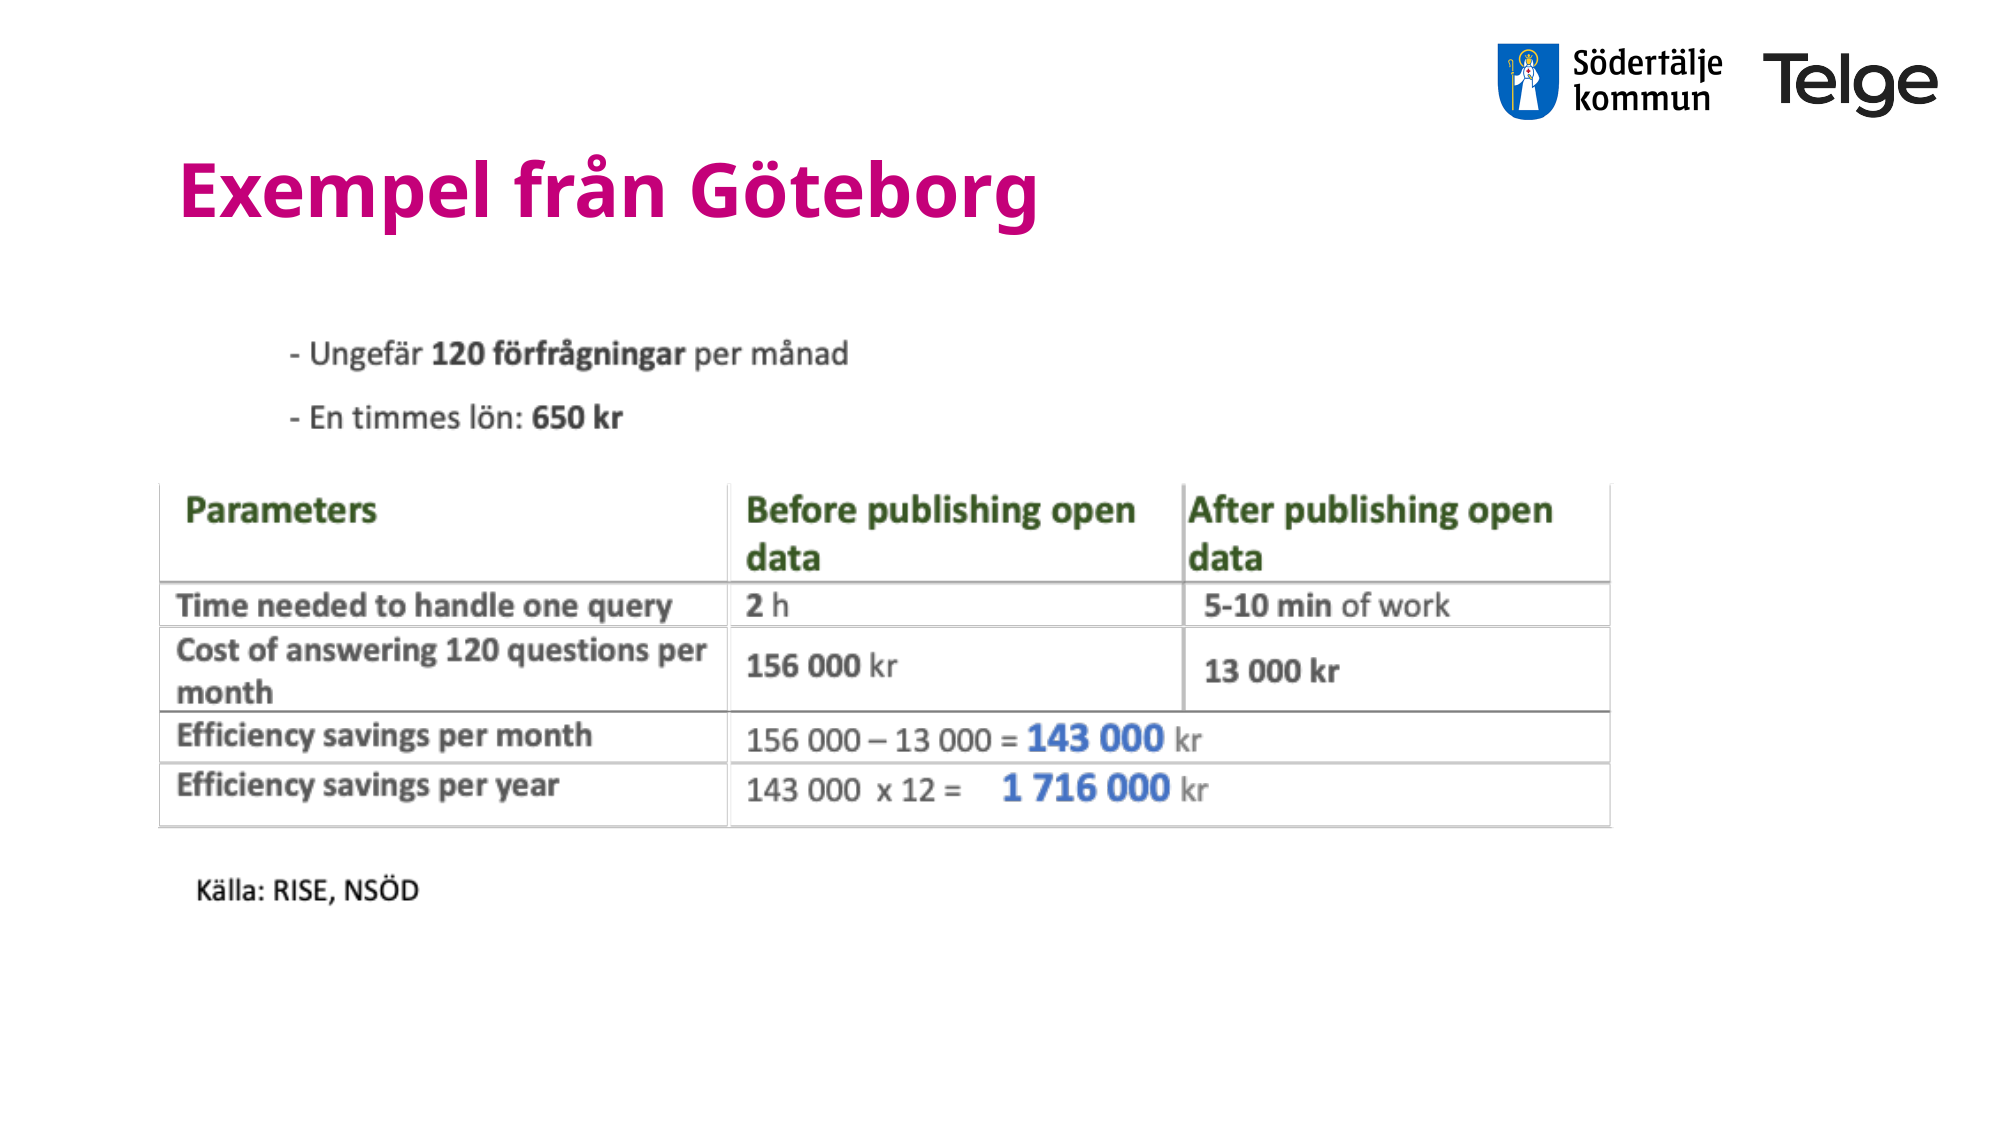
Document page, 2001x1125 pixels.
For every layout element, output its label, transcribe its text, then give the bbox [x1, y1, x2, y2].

text_box Exempel från Göteborg [162, 84, 1888, 303]
picture [1493, 24, 1723, 139]
picture [158, 319, 1614, 931]
picture [1763, 53, 1938, 118]
